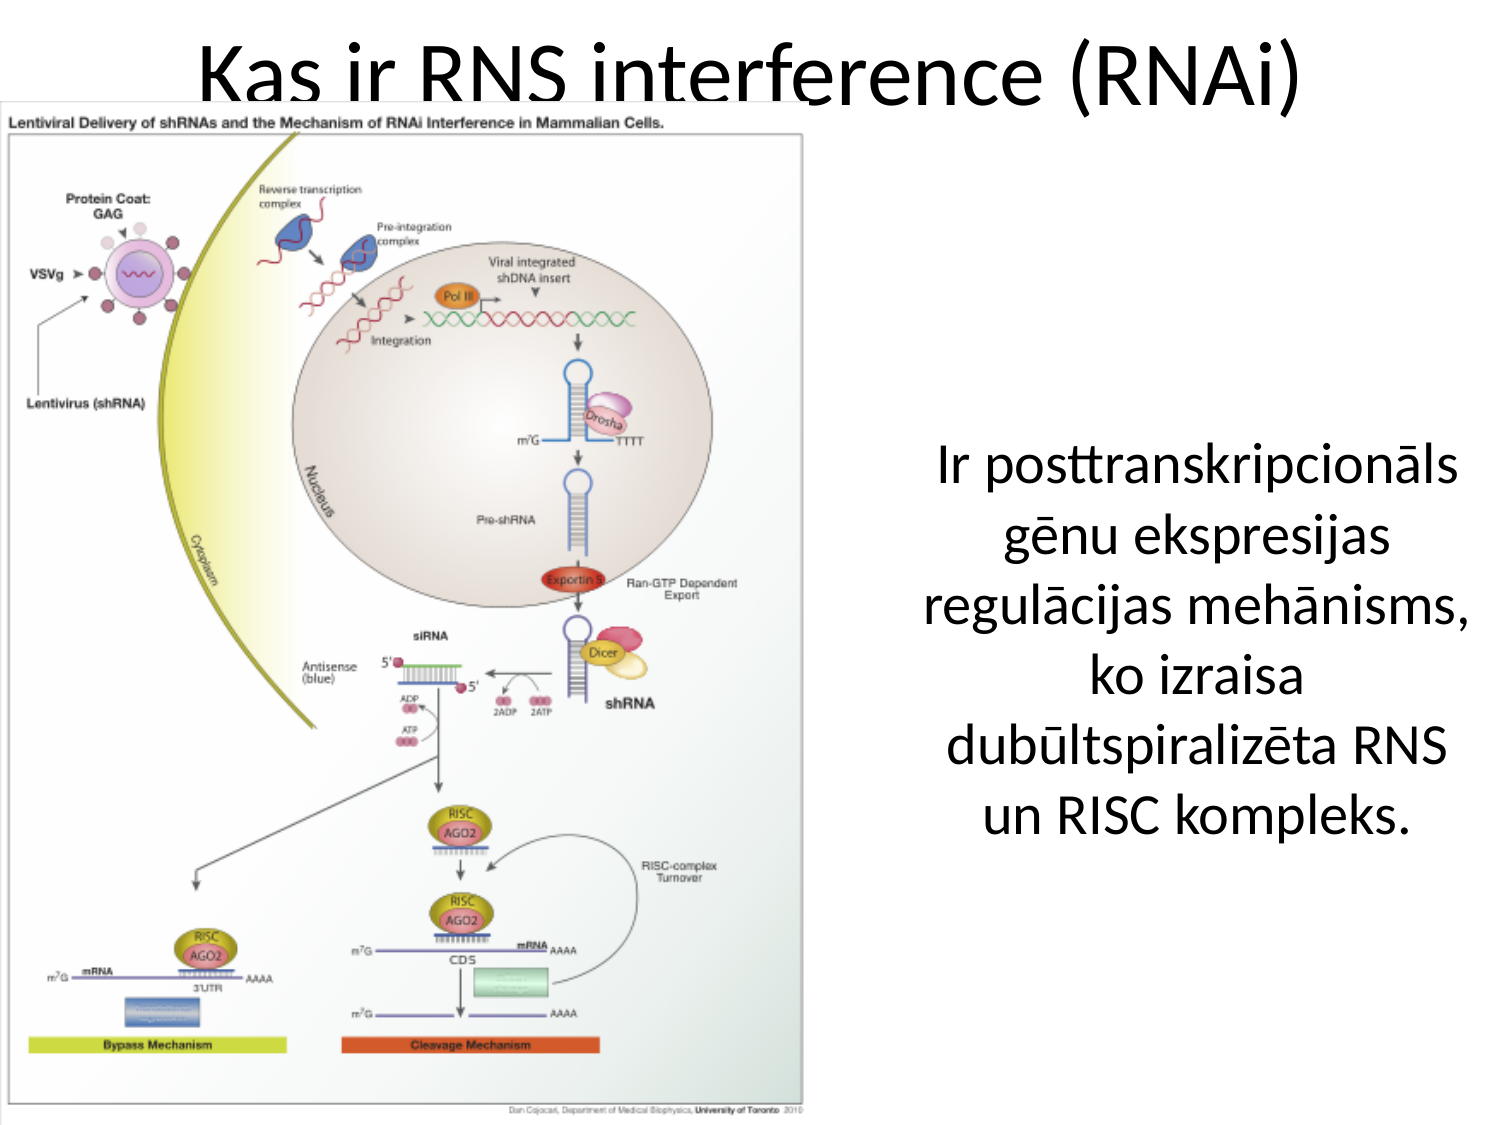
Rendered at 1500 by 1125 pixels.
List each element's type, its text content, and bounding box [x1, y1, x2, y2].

picture [0, 101, 810, 1125]
list Ir posttranskripcionāls gēnu ekspresijas regulācijas mehānisms, ko izraisa dubūltspiralizēta RNS un RISC kompleks. [838, 408, 1500, 882]
title Kas ir RNS interference (RNAi) [76, 0, 1427, 138]
